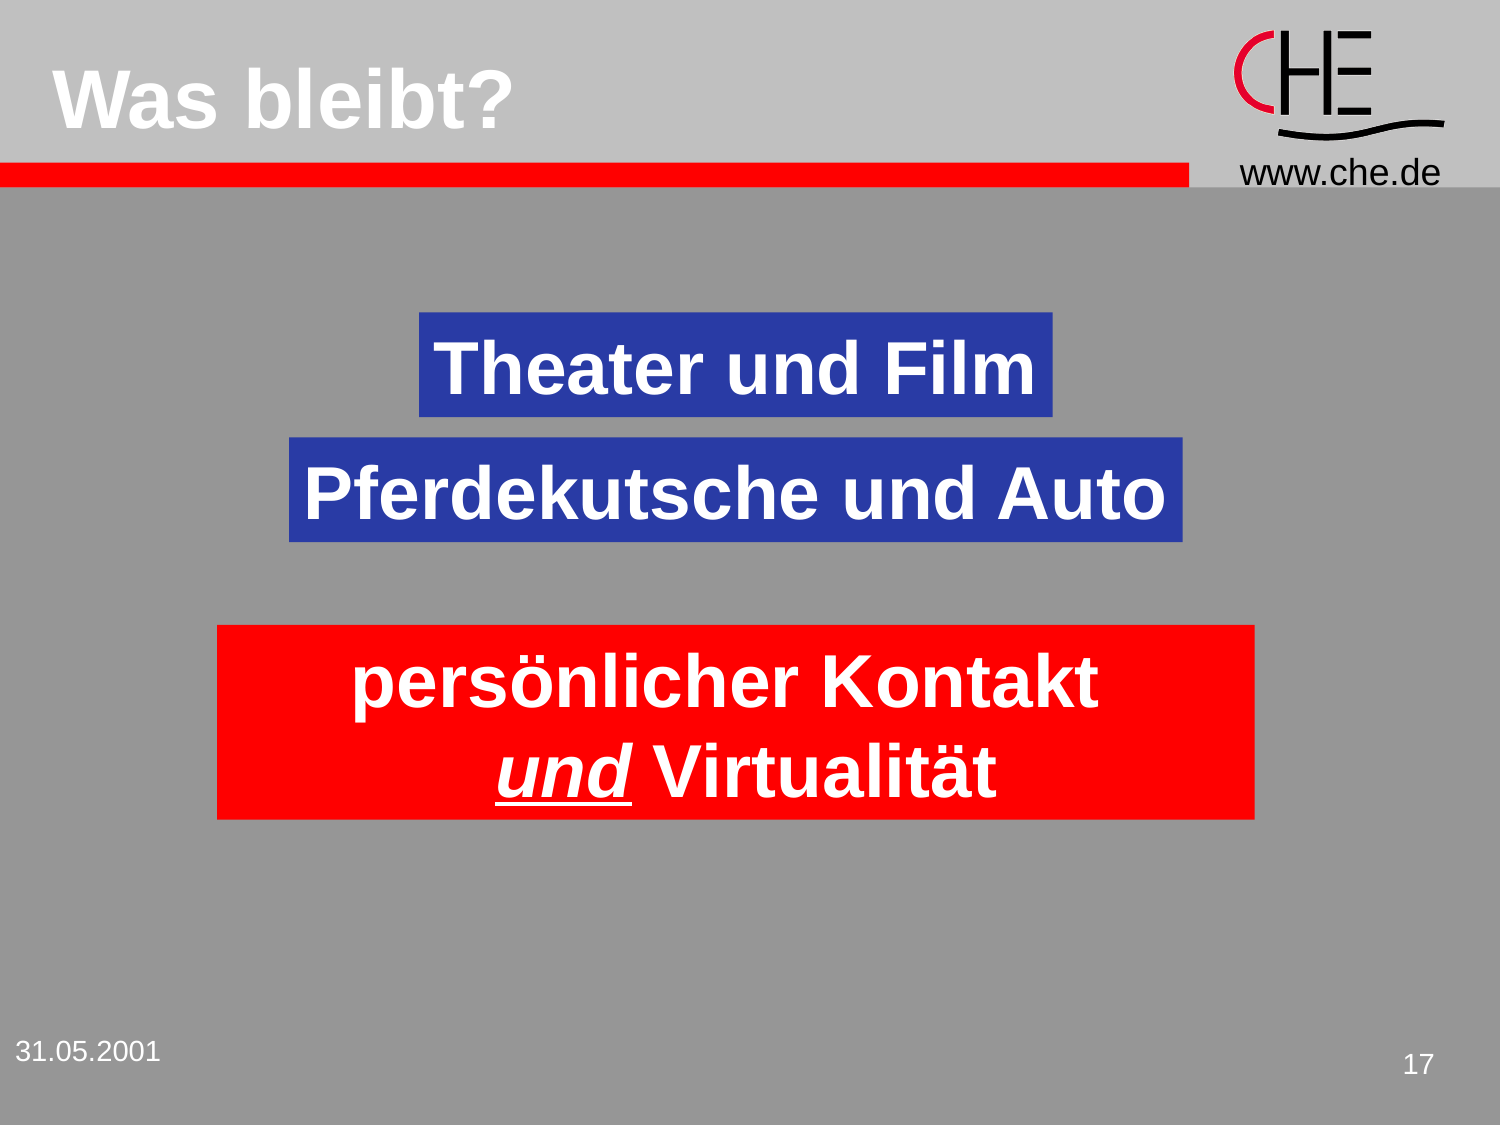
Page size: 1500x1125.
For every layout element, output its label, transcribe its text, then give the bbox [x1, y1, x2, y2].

text_box Was bleibt? [37, 37, 813, 153]
picture [1233, 27, 1446, 143]
slide_number 17 [1362, 1037, 1450, 1100]
text_box Pferdekutsche und Auto [289, 437, 1183, 543]
text_box persönlicher Kontakt und Virtualität [217, 624, 1255, 820]
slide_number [0, 1025, 313, 1100]
text_box Theater und Film [419, 312, 1053, 418]
